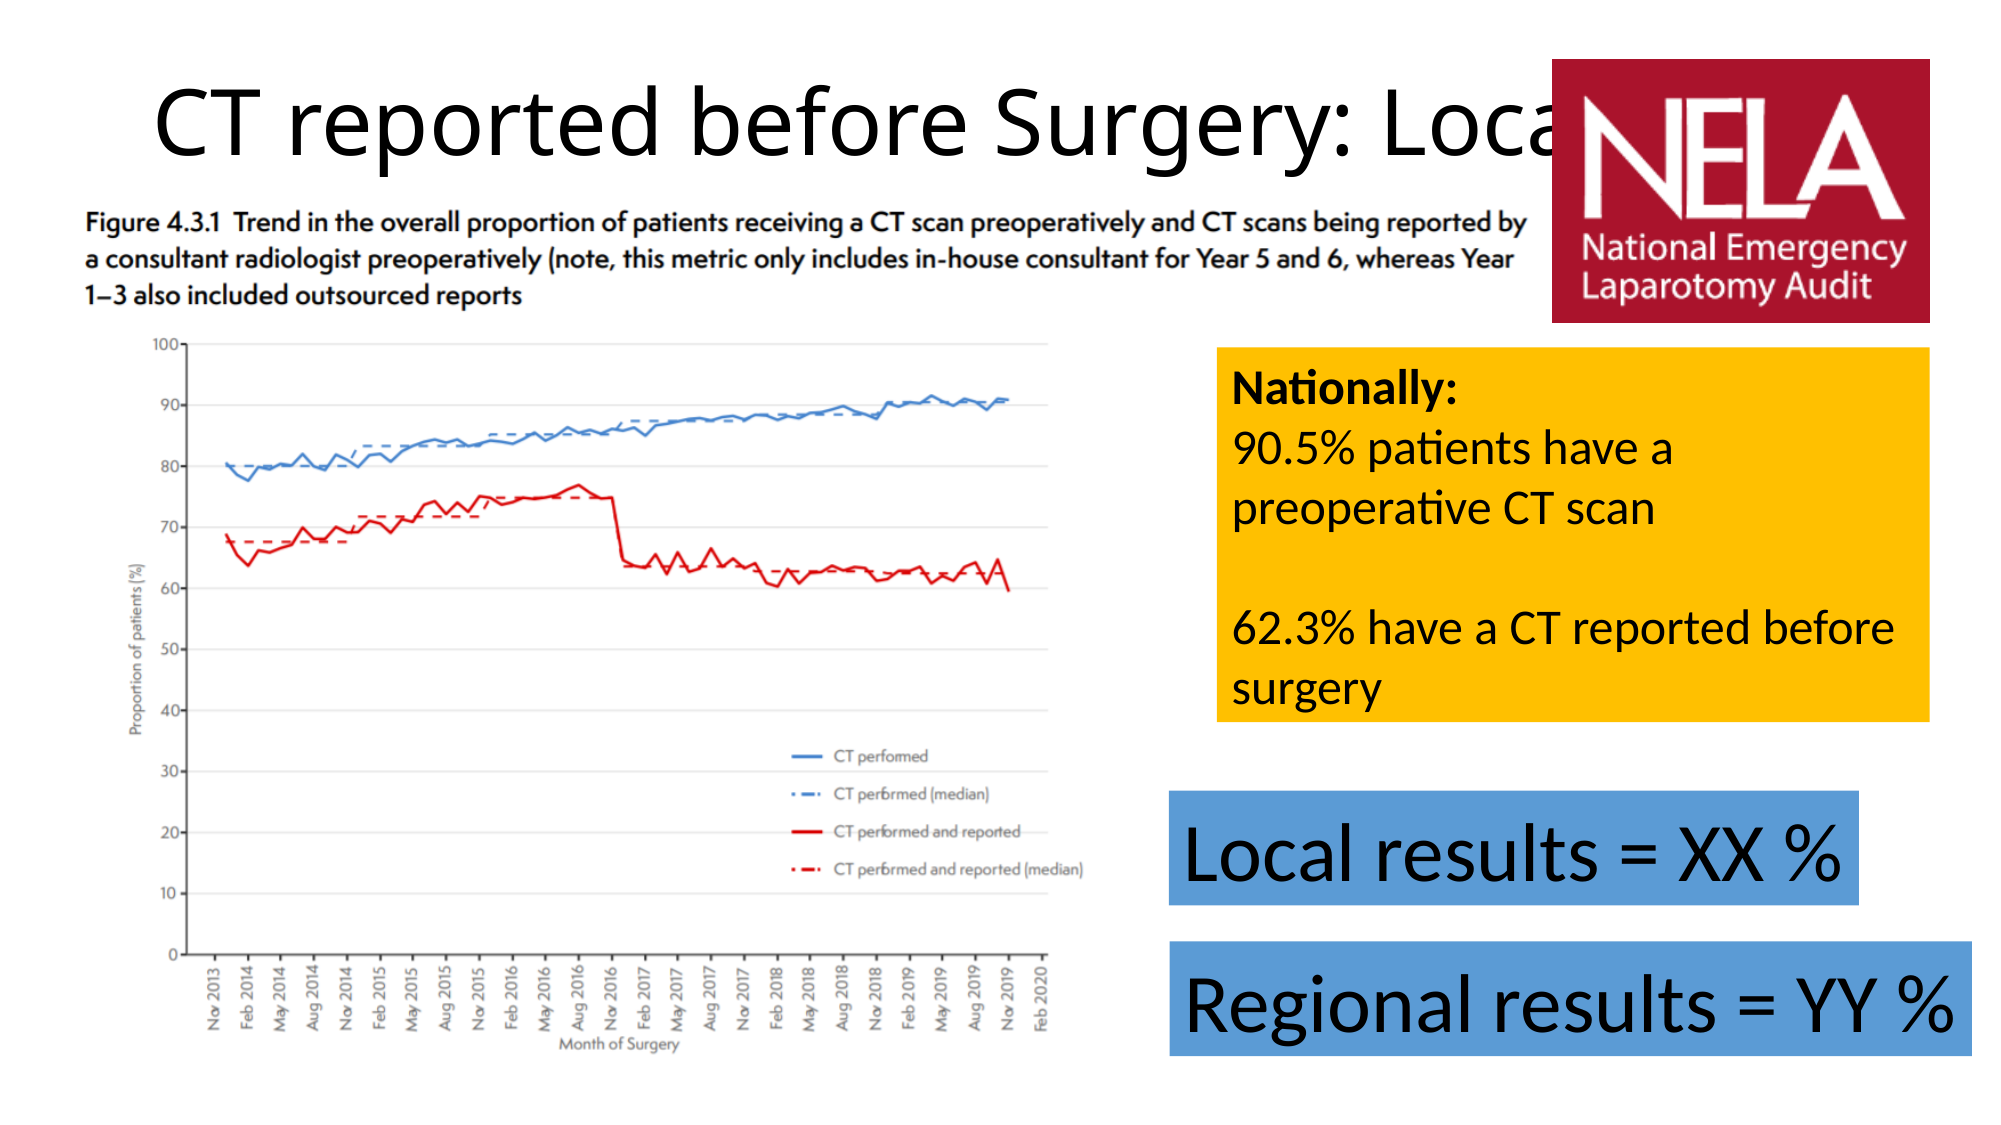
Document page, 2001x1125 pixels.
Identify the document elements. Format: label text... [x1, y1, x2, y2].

title CT reported before Surgery: Local [137, 59, 1552, 192]
text_box Regional results = YY % [1534, 941, 1972, 1057]
text_box Nationally: 90.5% patients have a preoperative CT scan 62.3% have a CT reported before surgery [1534, 347, 1930, 723]
picture [1552, 59, 1930, 323]
text_box Local results = XX % [1534, 790, 1859, 906]
picture [52, 197, 1534, 1059]
